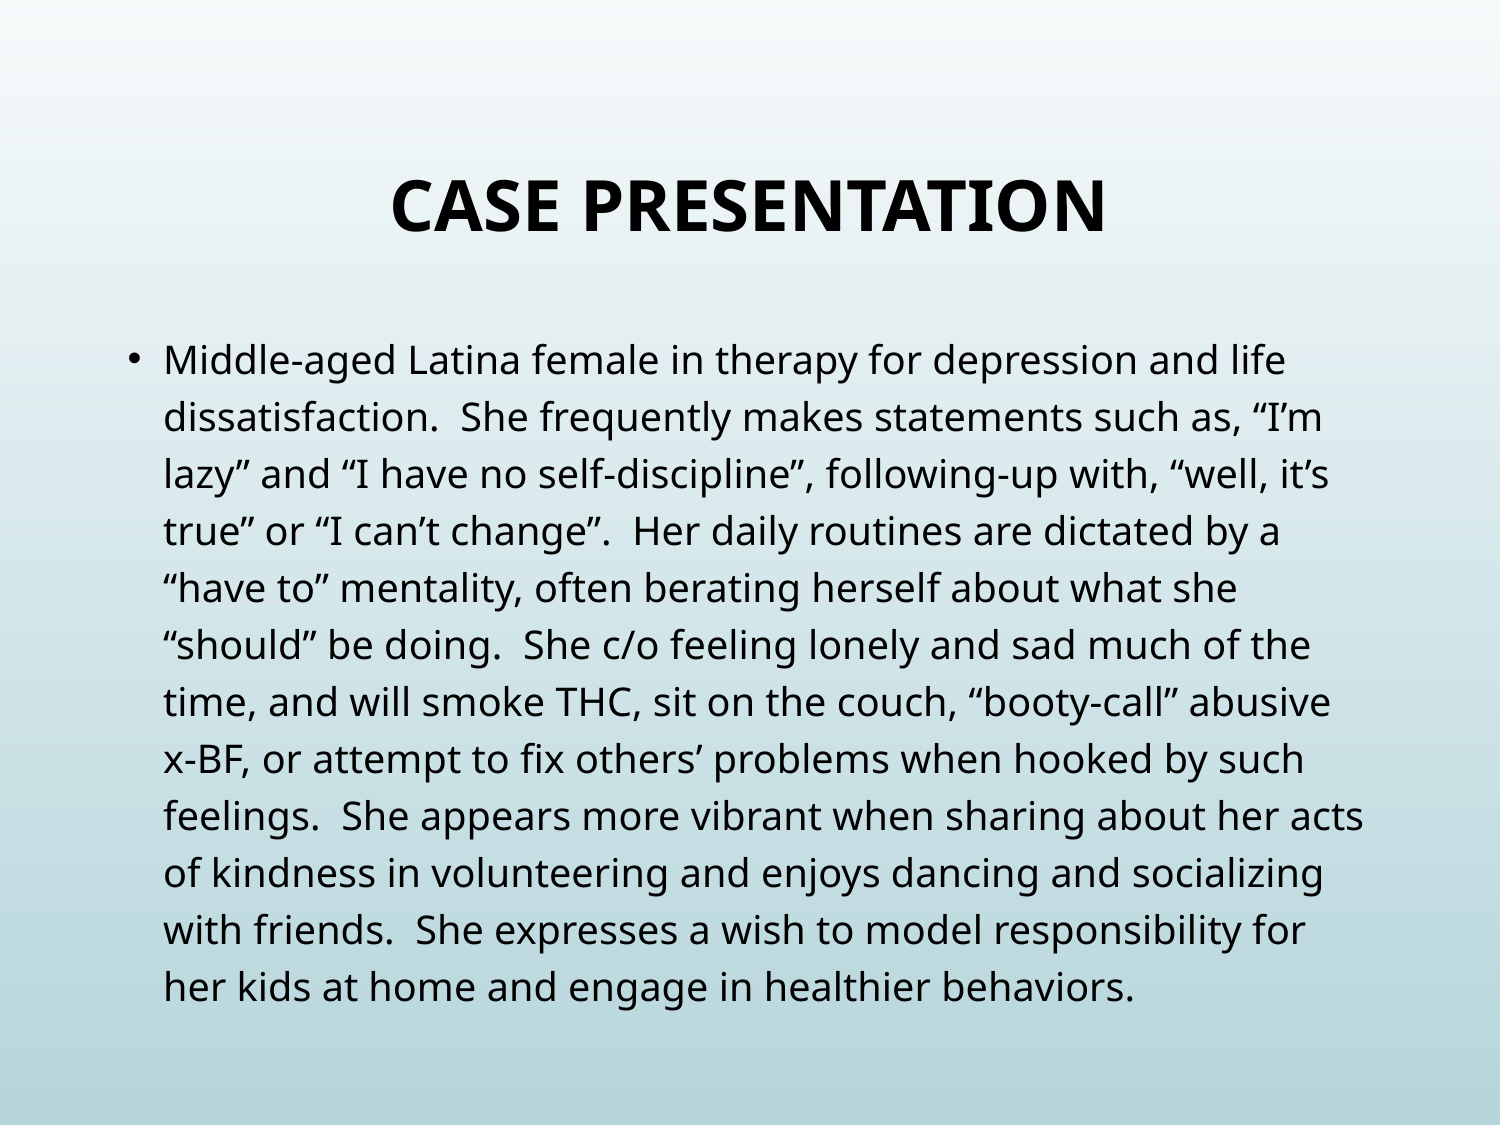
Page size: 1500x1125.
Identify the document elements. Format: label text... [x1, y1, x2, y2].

list Middle-aged Latina female in therapy for depression and life dissatisfaction. She frequently makes statements such as, “I’m lazy” and “I have no self-discipline”, following-up with, “well, it’s true” or “I can’t change”. Her daily routines are dictated by a “have to” mentality, often berating herself about what she “should” be doing. She c/o feeling lonely and sad much of the time, and will smoke THC, sit on the couch, “booty-call” abusive x-BF, or attempt to fix others’ problems when hooked by such feelings. She appears more vibrant when sharing about her acts of kindness in volunteering and enjoys dancing and socializing with friends. She expresses a wish to model responsibility for her kids at home and engage in healthier behaviors. [112, 317, 1387, 1072]
title Case presentation [112, 99, 1387, 317]
